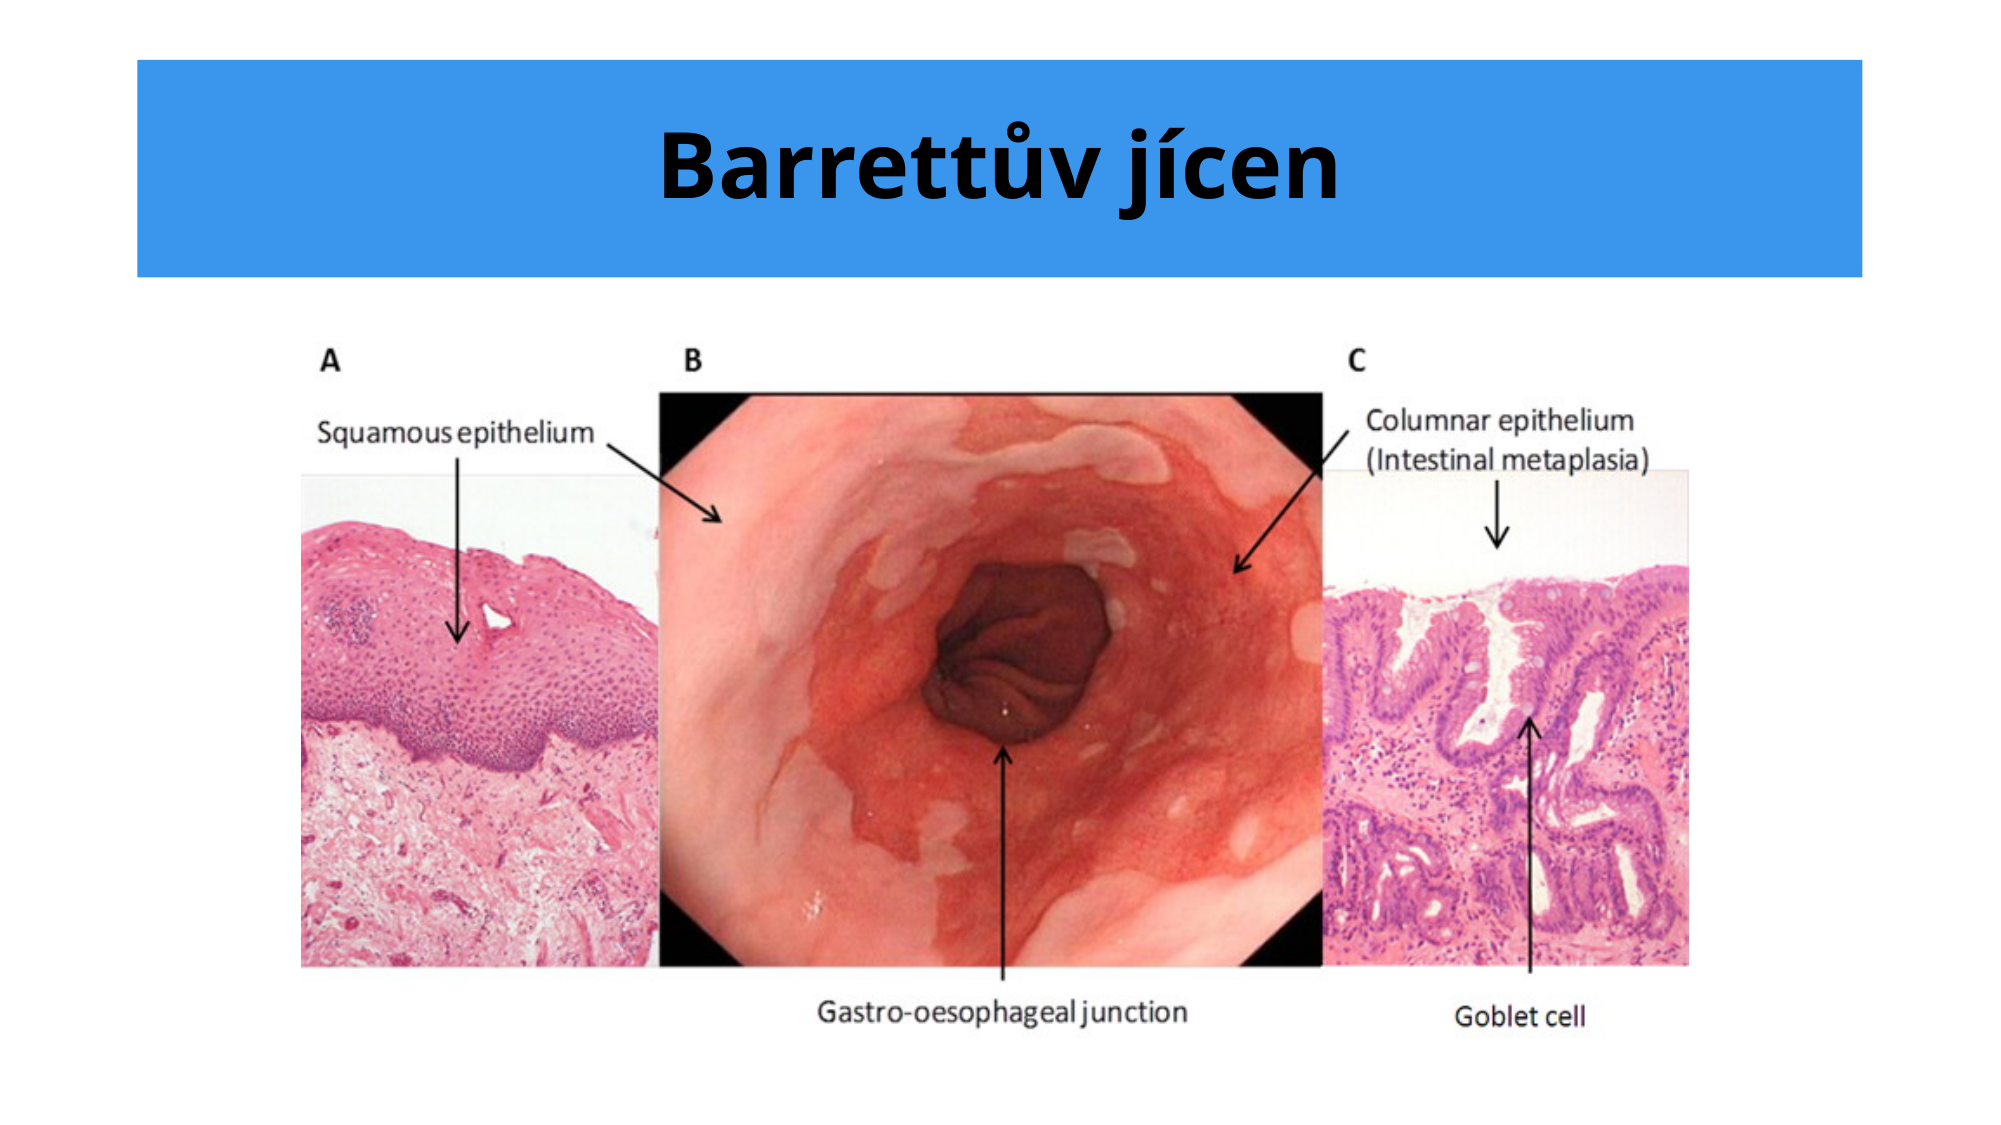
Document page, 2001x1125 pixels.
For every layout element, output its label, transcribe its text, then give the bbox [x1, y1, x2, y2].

title Barrettův jícen [137, 59, 1863, 278]
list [301, 340, 1689, 1040]
